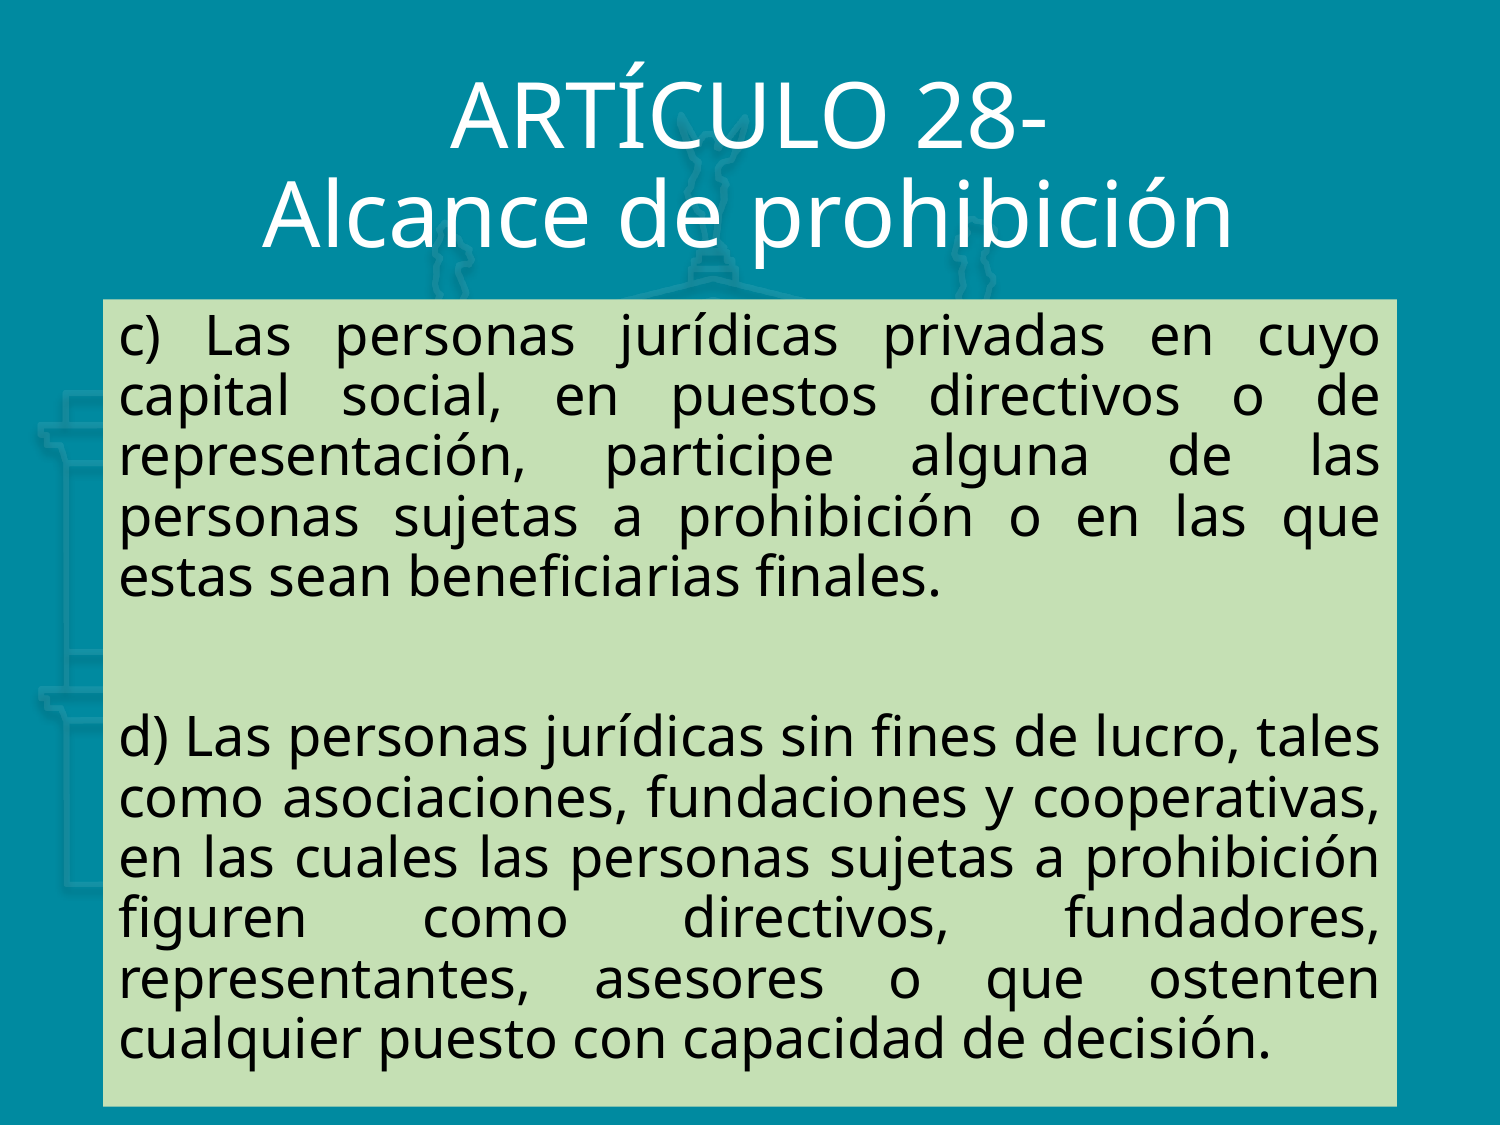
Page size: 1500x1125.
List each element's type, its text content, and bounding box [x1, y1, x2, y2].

title ARTÍCULO 28- Alcance de prohibición [103, 59, 1397, 278]
list c) Las personas jurídicas privadas en cuyo capital social, en puestos directivos o de representación, participe alguna de las personas sujetas a prohibición o en las que estas sean beneficiarias finales. d) Las personas jurídicas sin fines de lucro, tales como asociaciones, fundaciones y cooperativas, en las cuales las personas sujetas a prohibición figuren como directivos, fundadores, representantes, asesores o que ostenten cualquier puesto con capacidad de decisión. [103, 299, 1397, 1107]
picture [36, 111, 1391, 887]
text_box [0, 0, 1500, 1125]
